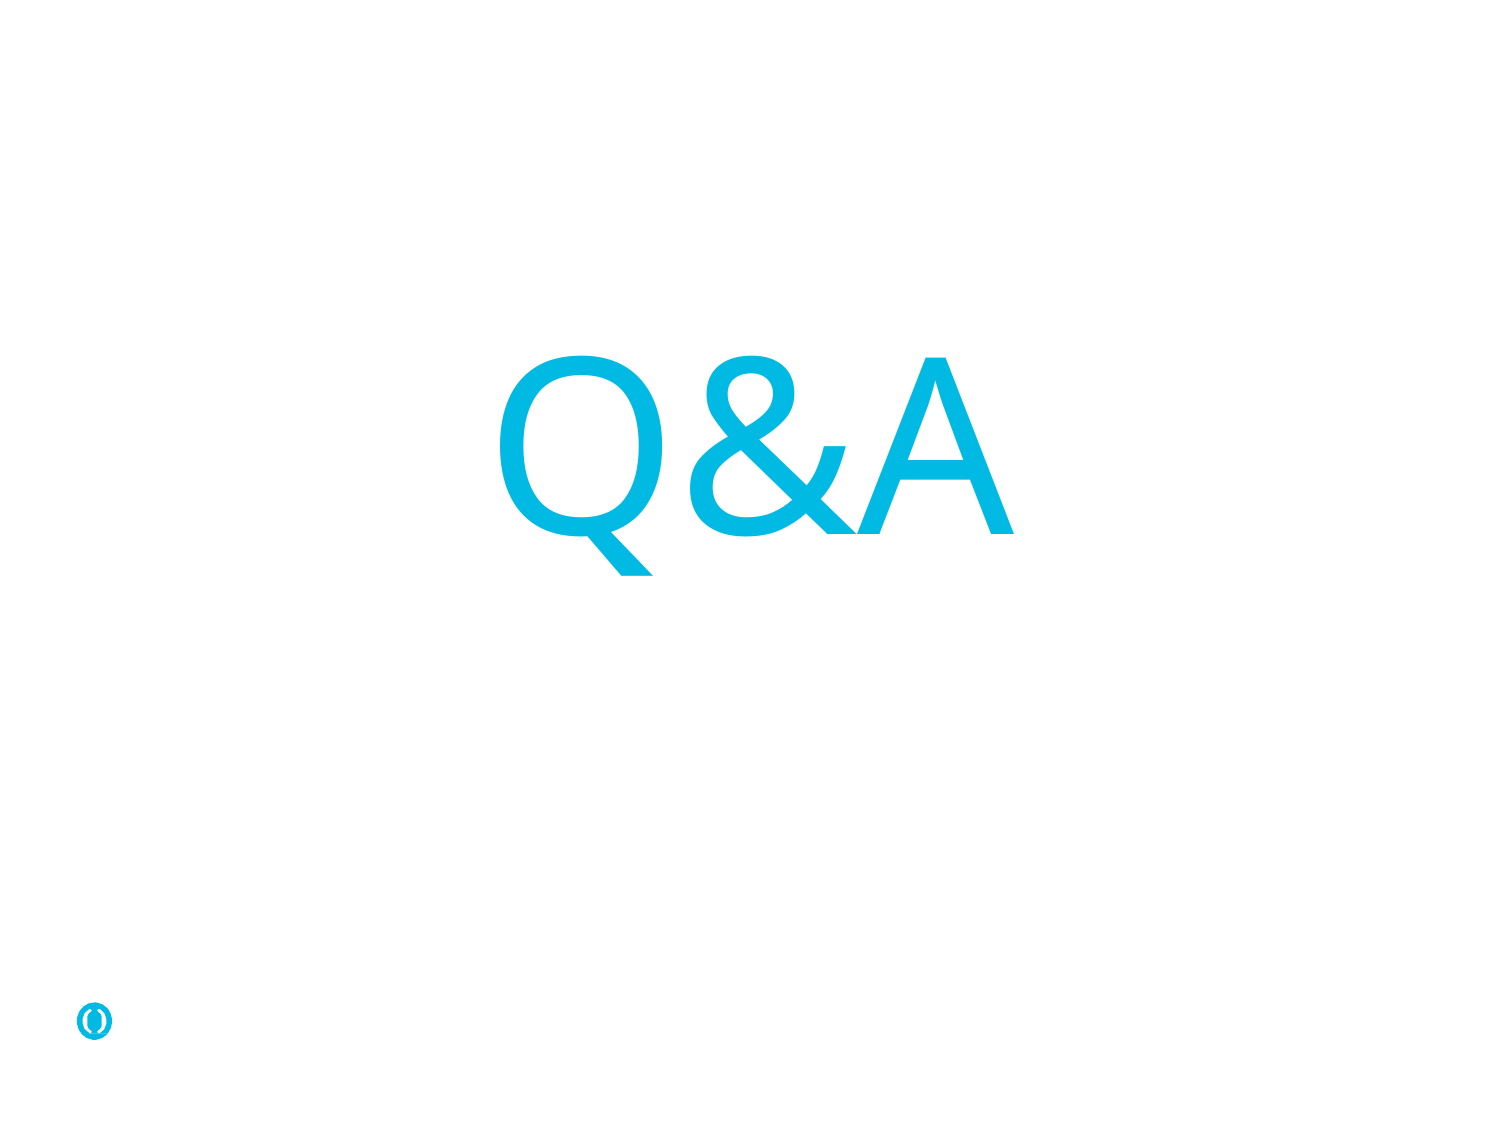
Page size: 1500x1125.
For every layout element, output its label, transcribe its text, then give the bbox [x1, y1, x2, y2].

list Q&A [0, 314, 1500, 652]
